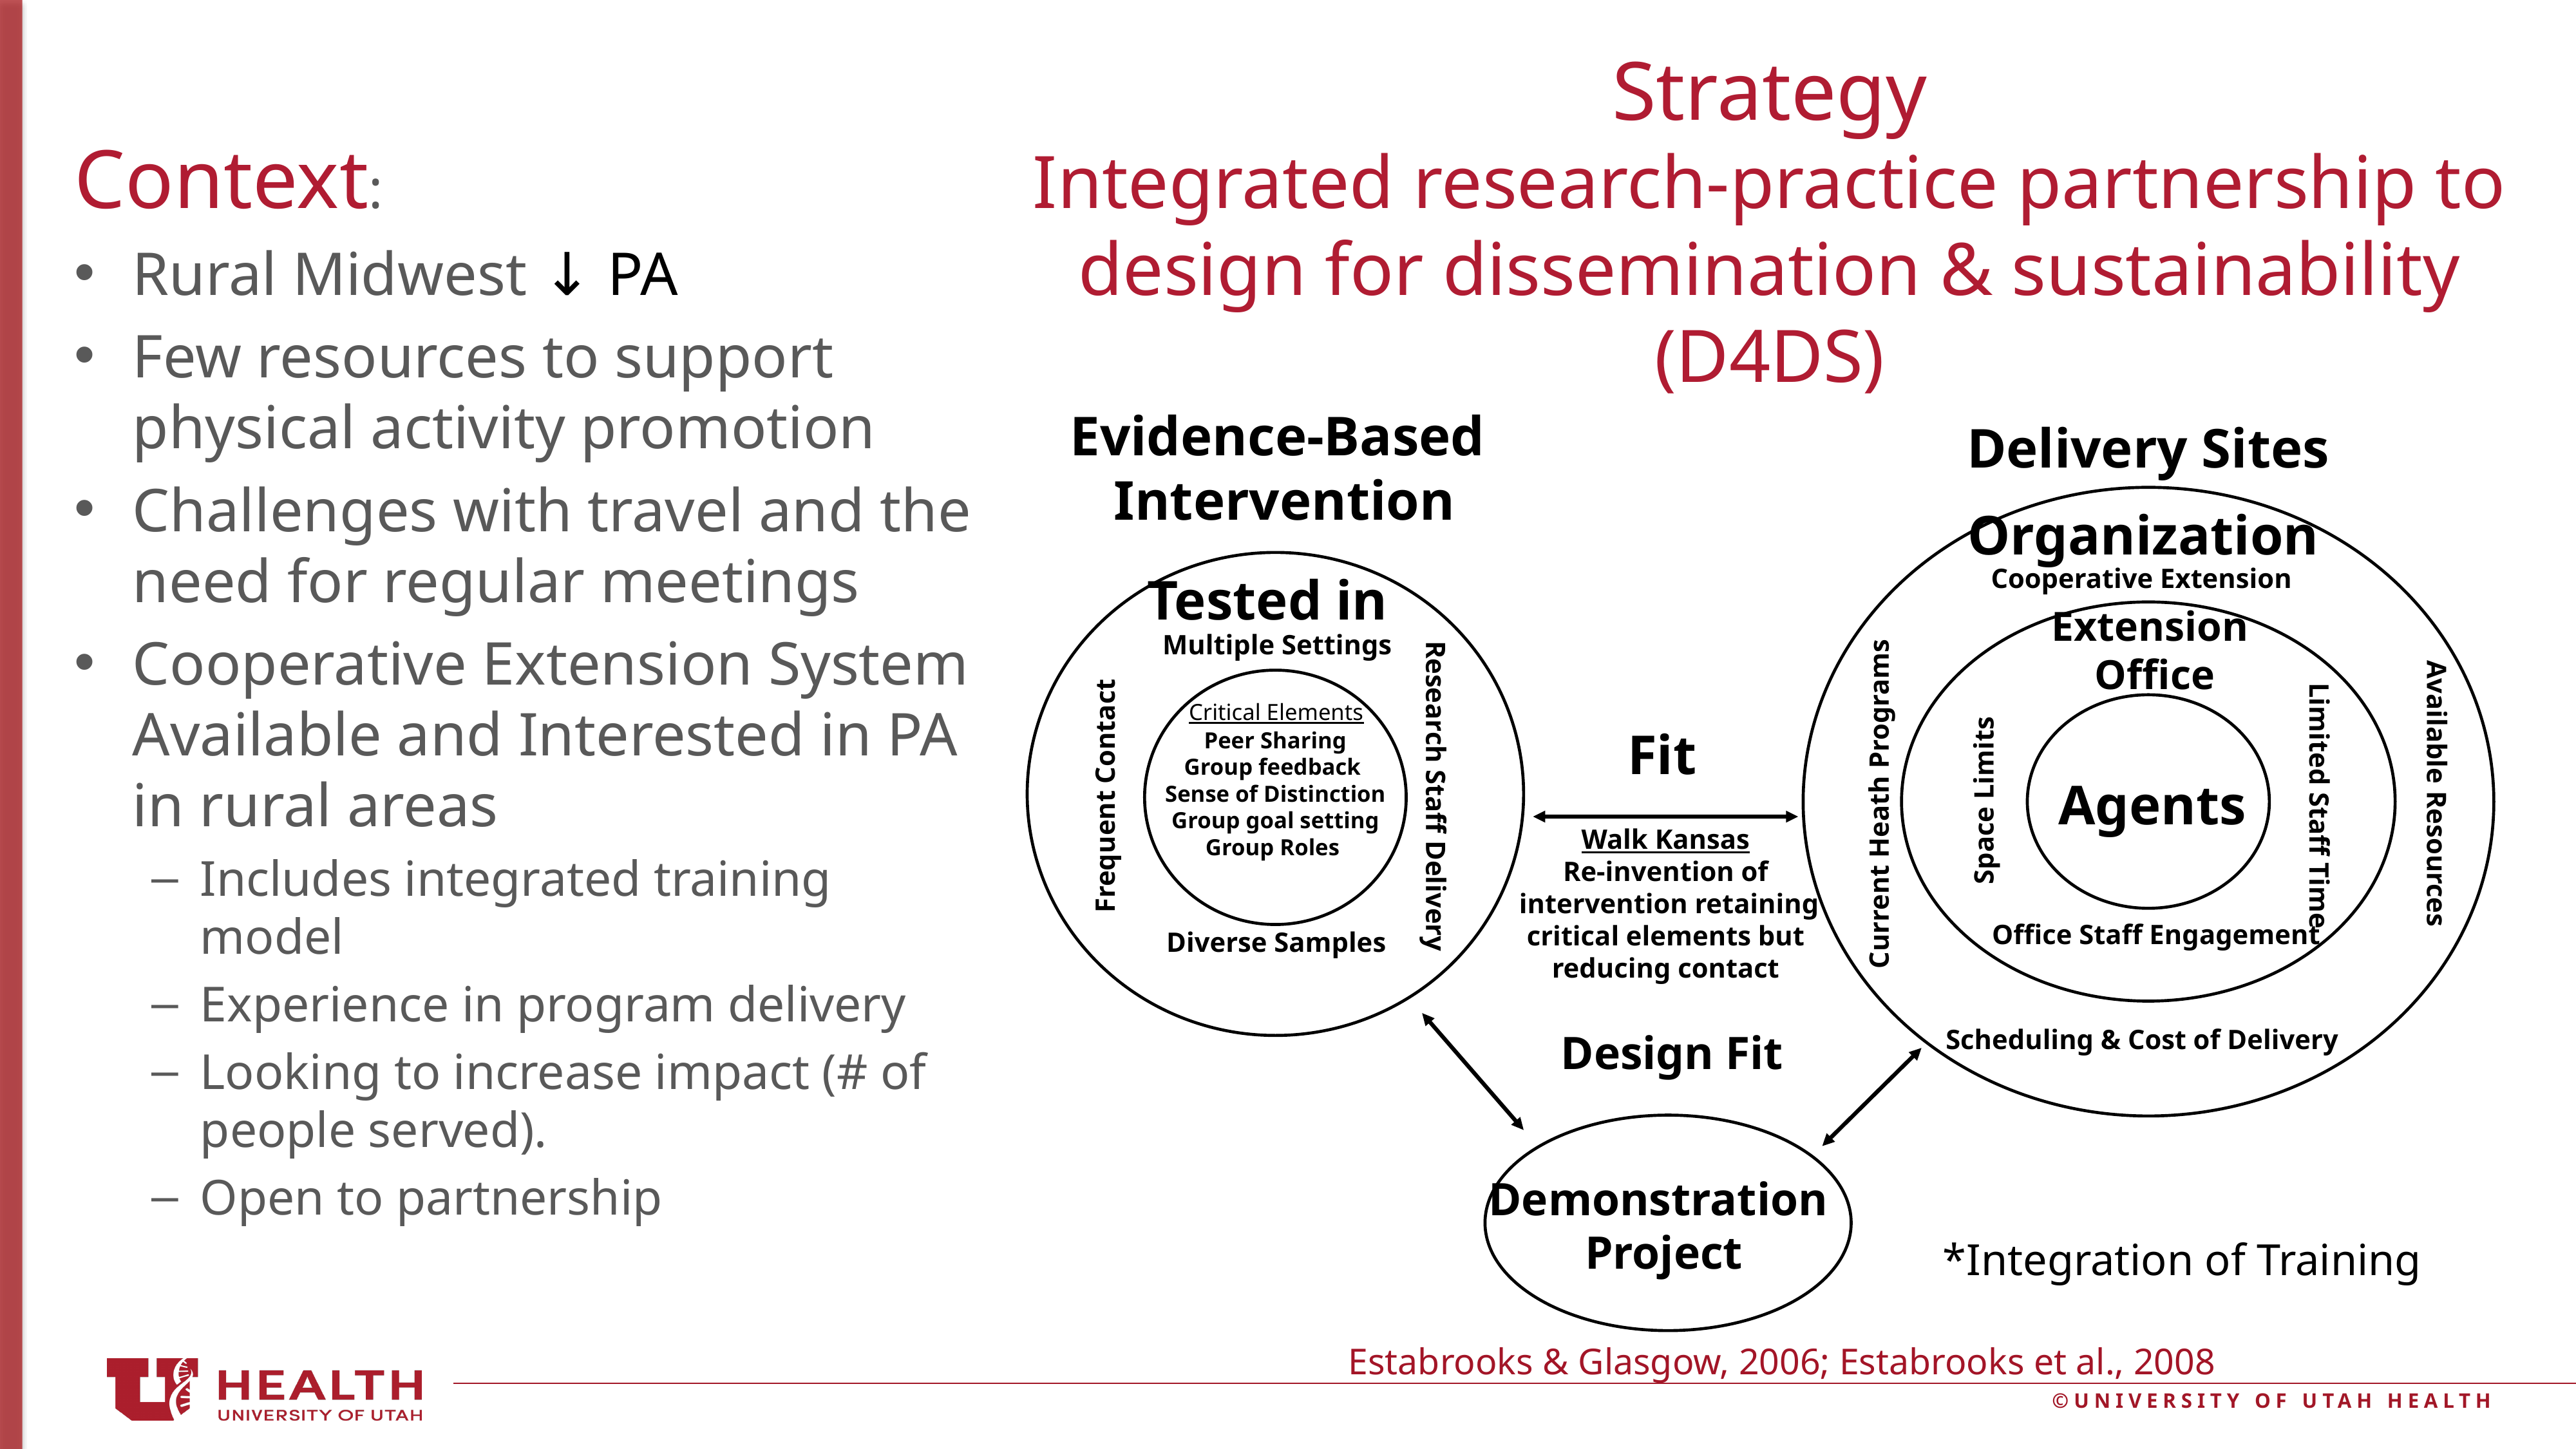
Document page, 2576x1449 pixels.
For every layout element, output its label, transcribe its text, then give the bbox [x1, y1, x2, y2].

title Strategy Integrated research-practice partnership to design for dissemination & sustainability (D4DS) [991, 35, 2548, 151]
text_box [1422, 715, 1928, 1331]
list Estabrooks & Glasgow, 2006; Estabrooks et al., 2008 [1338, 1334, 2254, 1399]
picture [107, 1358, 422, 1421]
text_box *Integration of Training [1931, 1227, 2548, 1289]
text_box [919, 397, 1651, 1036]
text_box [1803, 409, 2494, 1117]
text_box Context: Rural Midwest ↓ PA Few resources to support physical activity promotion Challenges with travel and the need for regular meetings Cooperative Extension System Available and Interested in PA in rural areas Includes integrated training model Experience in program delivery Looking to increase impact (# of people served). Open to partnership [65, 123, 983, 949]
